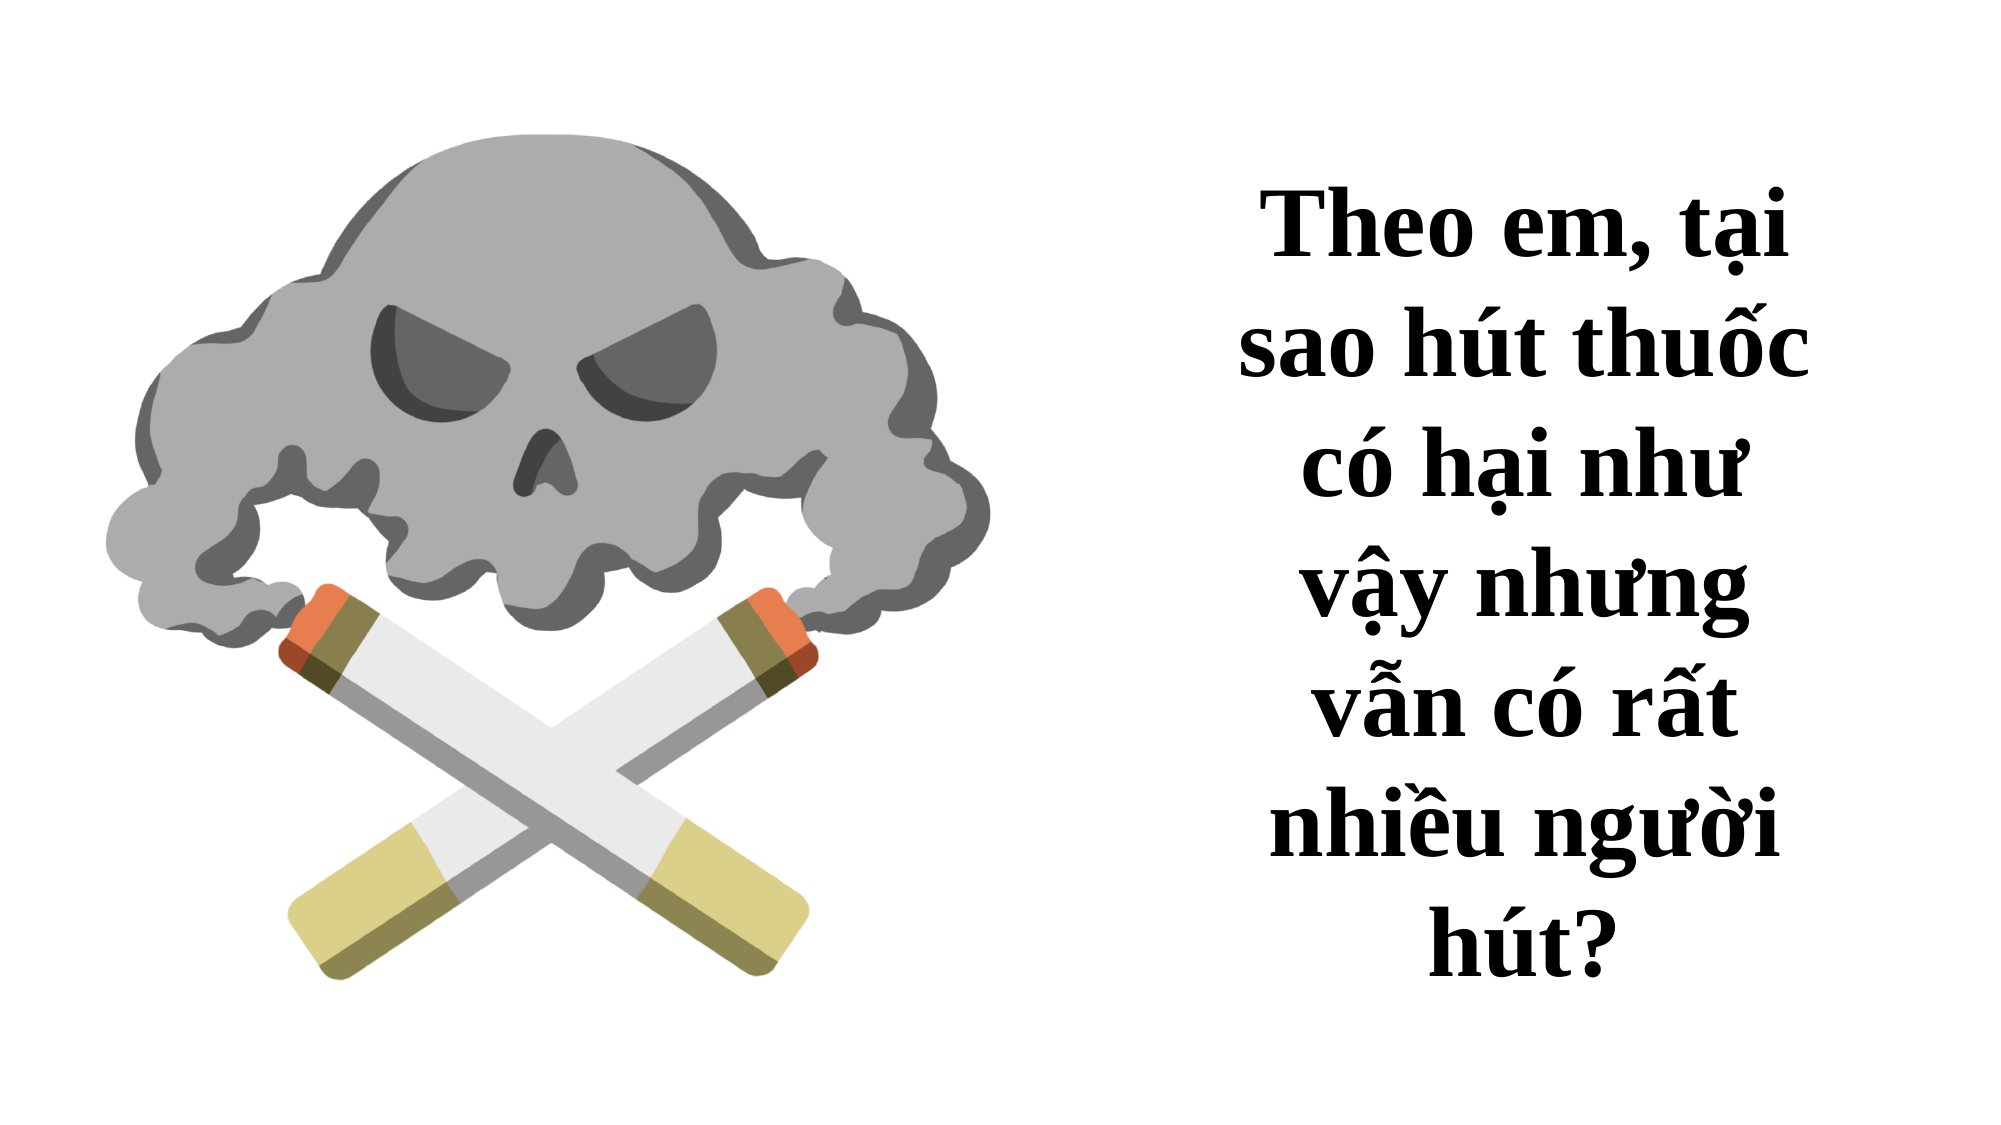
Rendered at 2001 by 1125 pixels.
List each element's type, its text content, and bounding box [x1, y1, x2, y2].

text_box Theo em, tại sao hút thuốc có hại như vậy nhưng vẫn có rất nhiều người hút? [1276, 149, 1845, 1004]
picture [0, 0, 1276, 1125]
